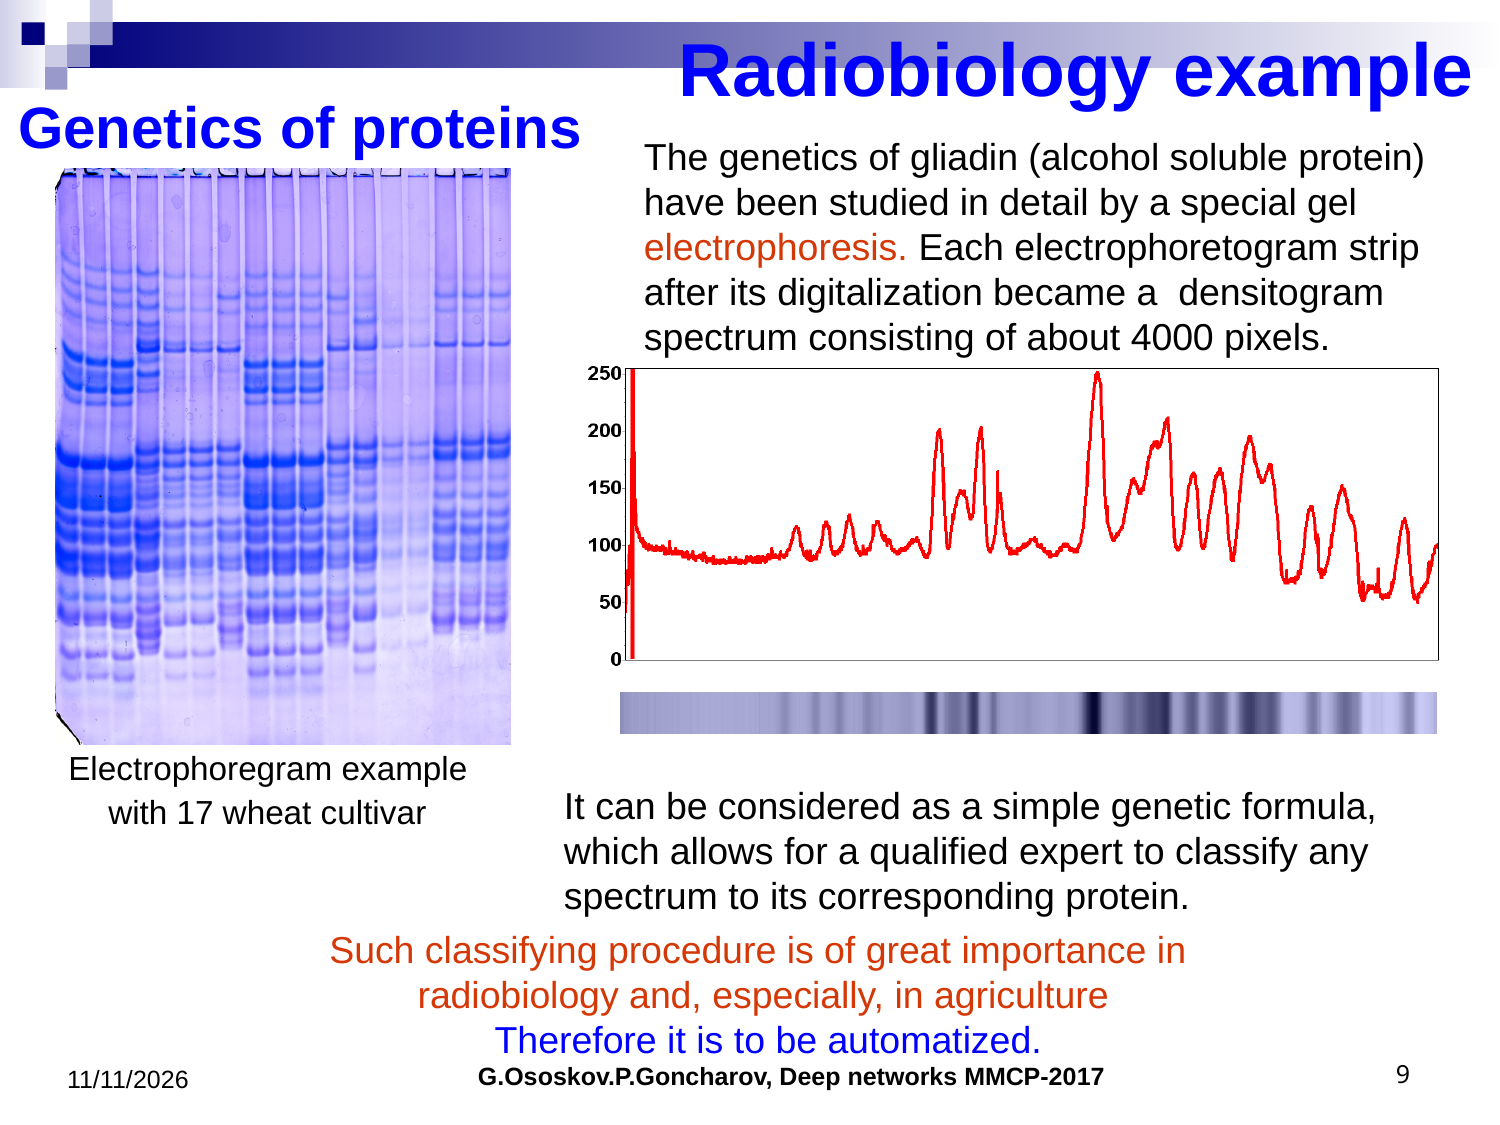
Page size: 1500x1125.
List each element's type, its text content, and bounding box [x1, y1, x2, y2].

text_box It can be considered as a simple genetic formula, which allows for a qualified expert to classify any spectrum to its corresponding protein. [549, 774, 1456, 918]
footer G.Ososkov.P.Goncharov, Deep networks MMCP-2017 [403, 1023, 1248, 1099]
text_box Genetics of proteins [3, 82, 598, 168]
picture [584, 361, 1448, 669]
text_box Such classifying procedure is of great importance in radiobiology and, especially, in agriculture Therefore it is to be automatized. [33, 918, 1493, 1069]
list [619, 692, 1437, 734]
text_box The genetics of gliadin (alcohol soluble protein) have been studied in detail by a special gel electrophoresis. Each electrophoretogram strip after its digitalization became a densitogram spectrum consisting of about 4000 pixels. [629, 125, 1451, 366]
text_box Electrophoregram example with 17 wheat cultivar [53, 750, 493, 840]
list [54, 168, 512, 745]
title Radiobiology example [139, 8, 1490, 125]
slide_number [52, 1023, 403, 1102]
slide_number 9 [1074, 1025, 1425, 1100]
